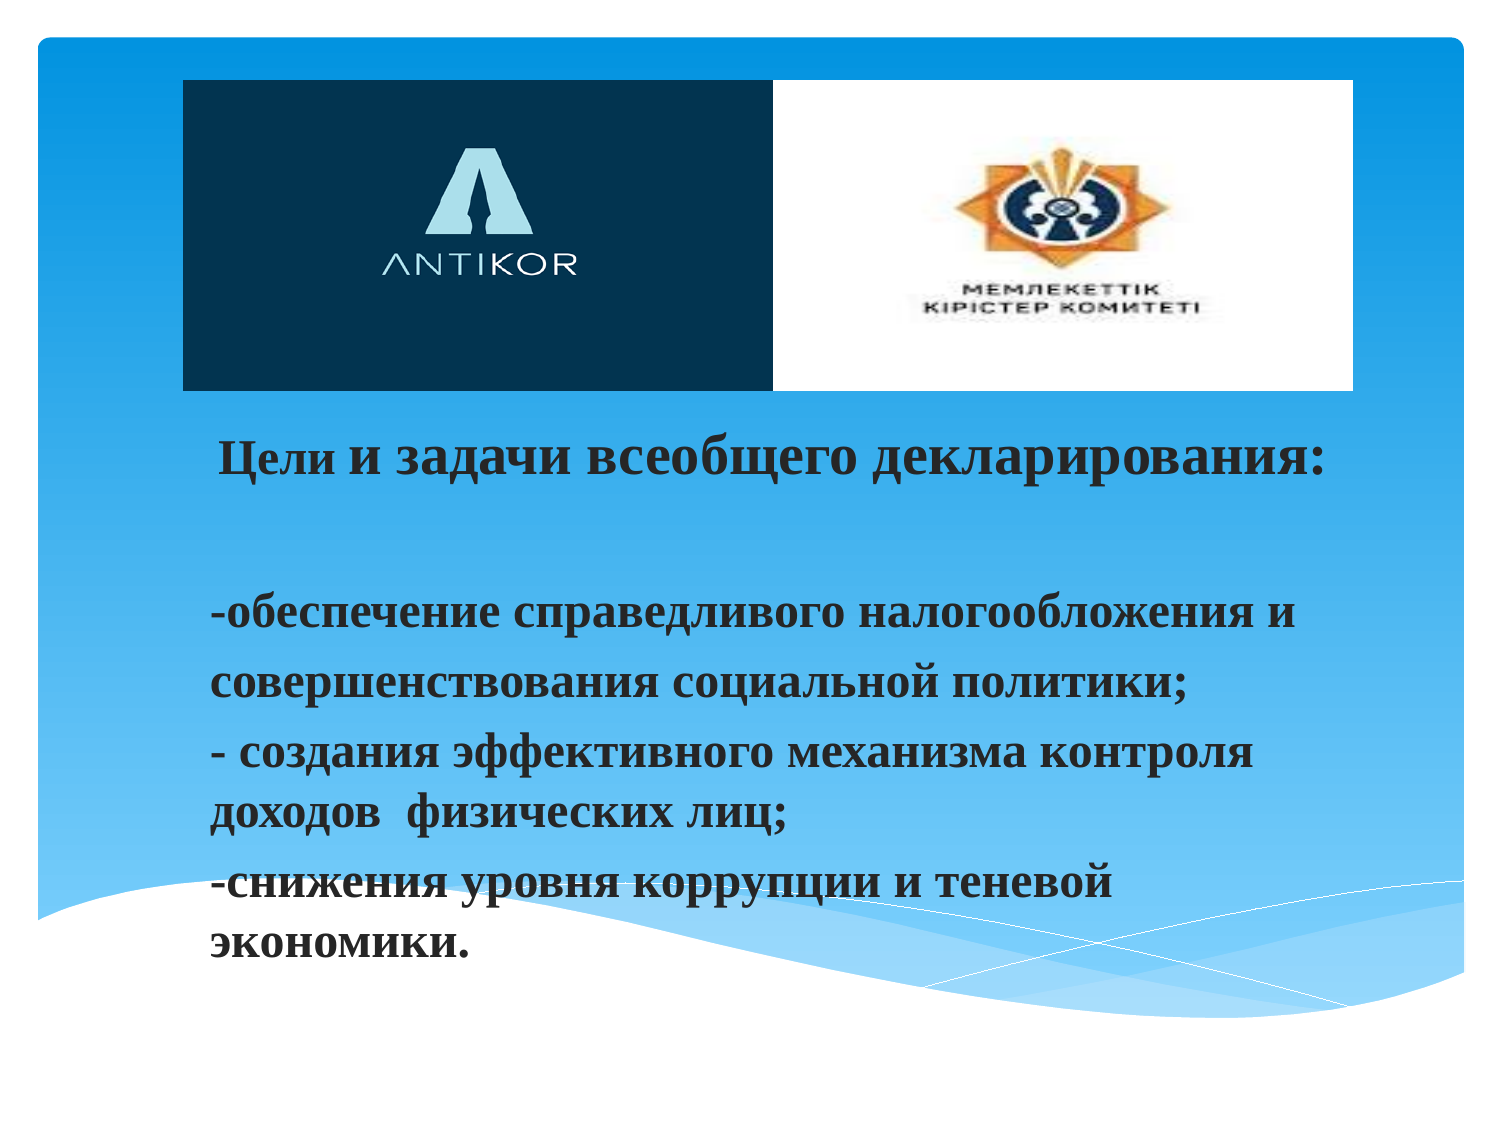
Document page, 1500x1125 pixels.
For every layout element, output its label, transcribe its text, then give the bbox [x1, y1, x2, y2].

subtitle Цели и задачи всеобщего декларирования: -обеспечение справедливого налогообложения и совершенствования социальной политики; - создания эффективного механизма контроля доходов физических лиц; -снижения уровня коррупции и теневой экономики. [194, 408, 1353, 1047]
picture [182, 81, 1353, 391]
